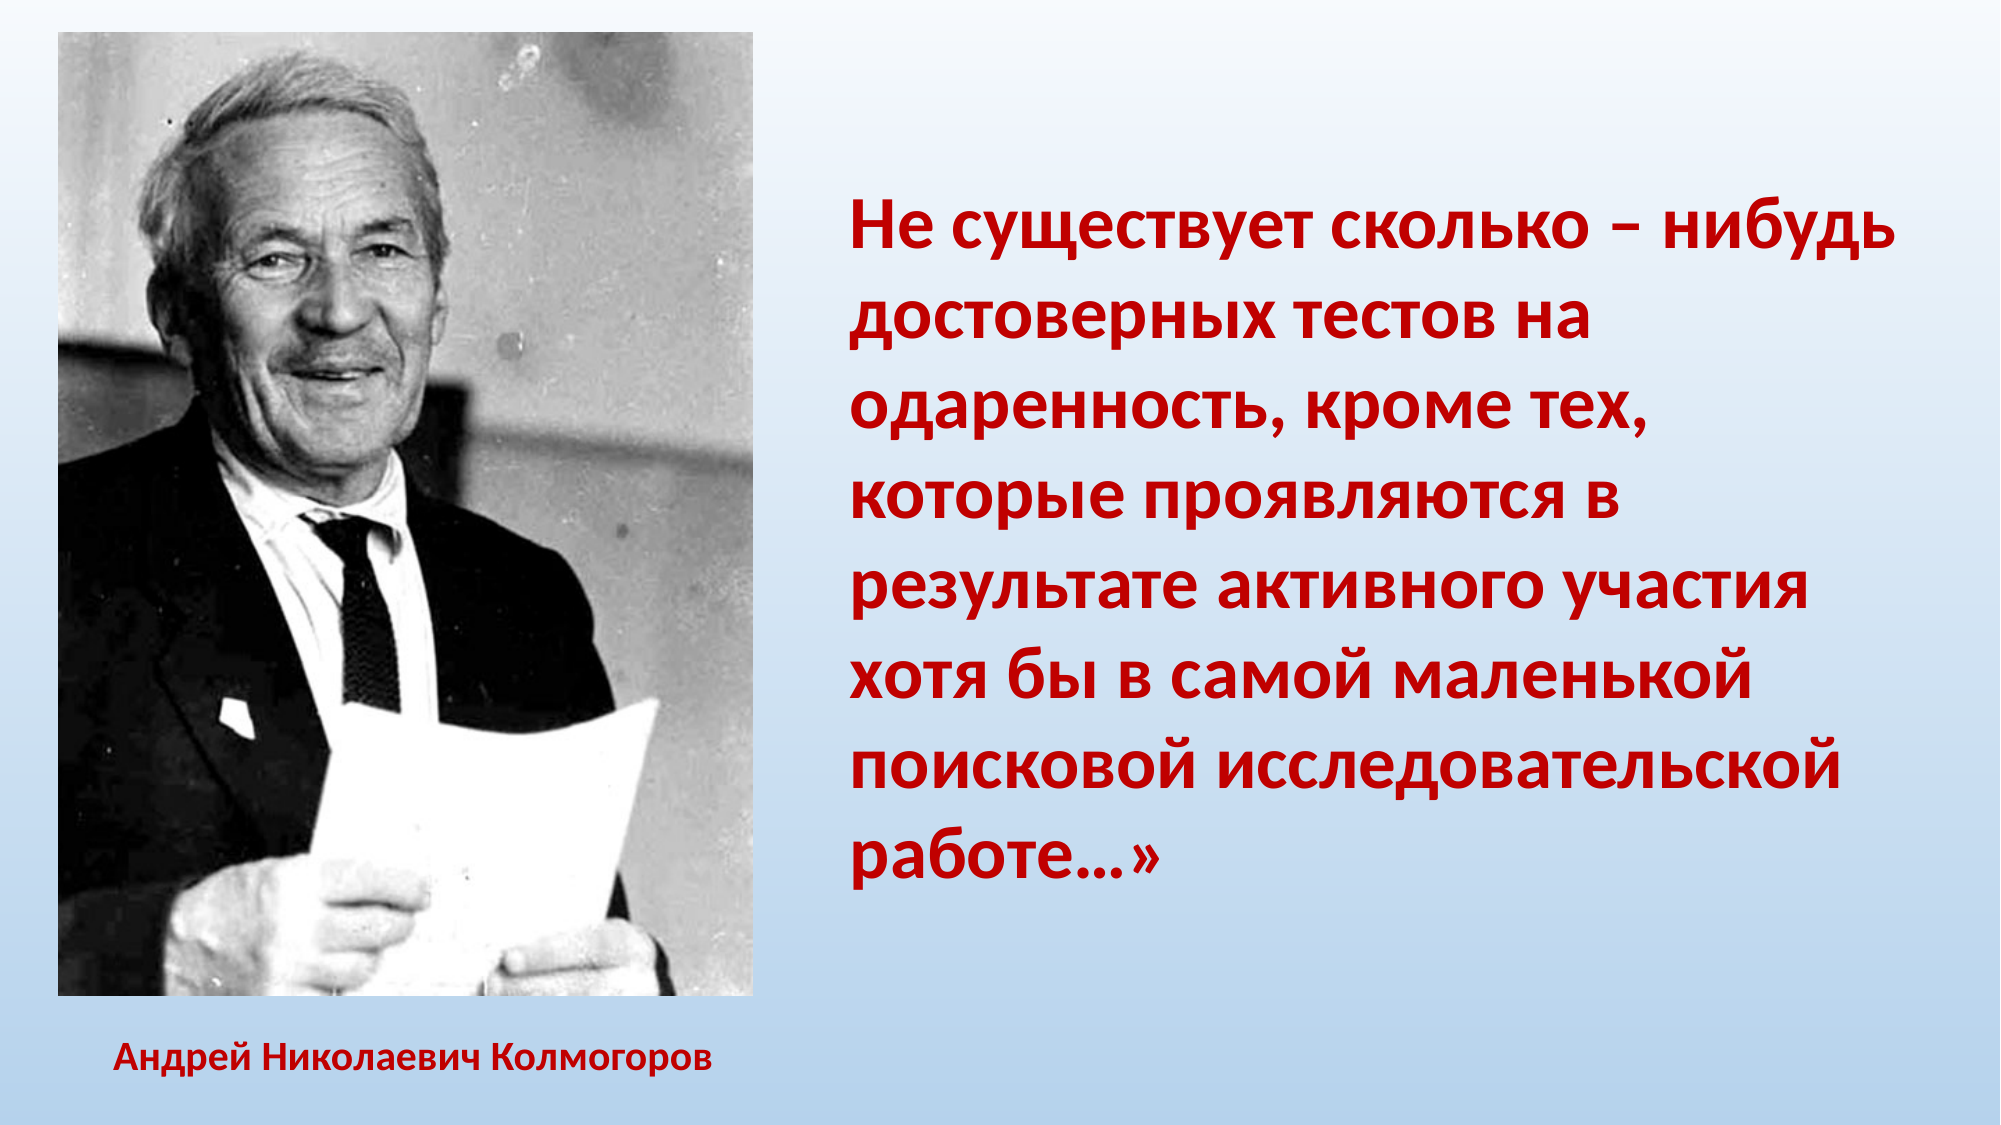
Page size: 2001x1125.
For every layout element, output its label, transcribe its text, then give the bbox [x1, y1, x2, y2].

picture [58, 32, 753, 996]
text_box Не существует сколько – нибудь достоверных тестов на одаренность, кроме тех, которые проявляются в результате активного участия хотя бы в самой маленькой поисковой исследовательской работе…» [835, 166, 1945, 901]
text_box Андрей Николаевич Колмогоров [74, 1021, 752, 1087]
